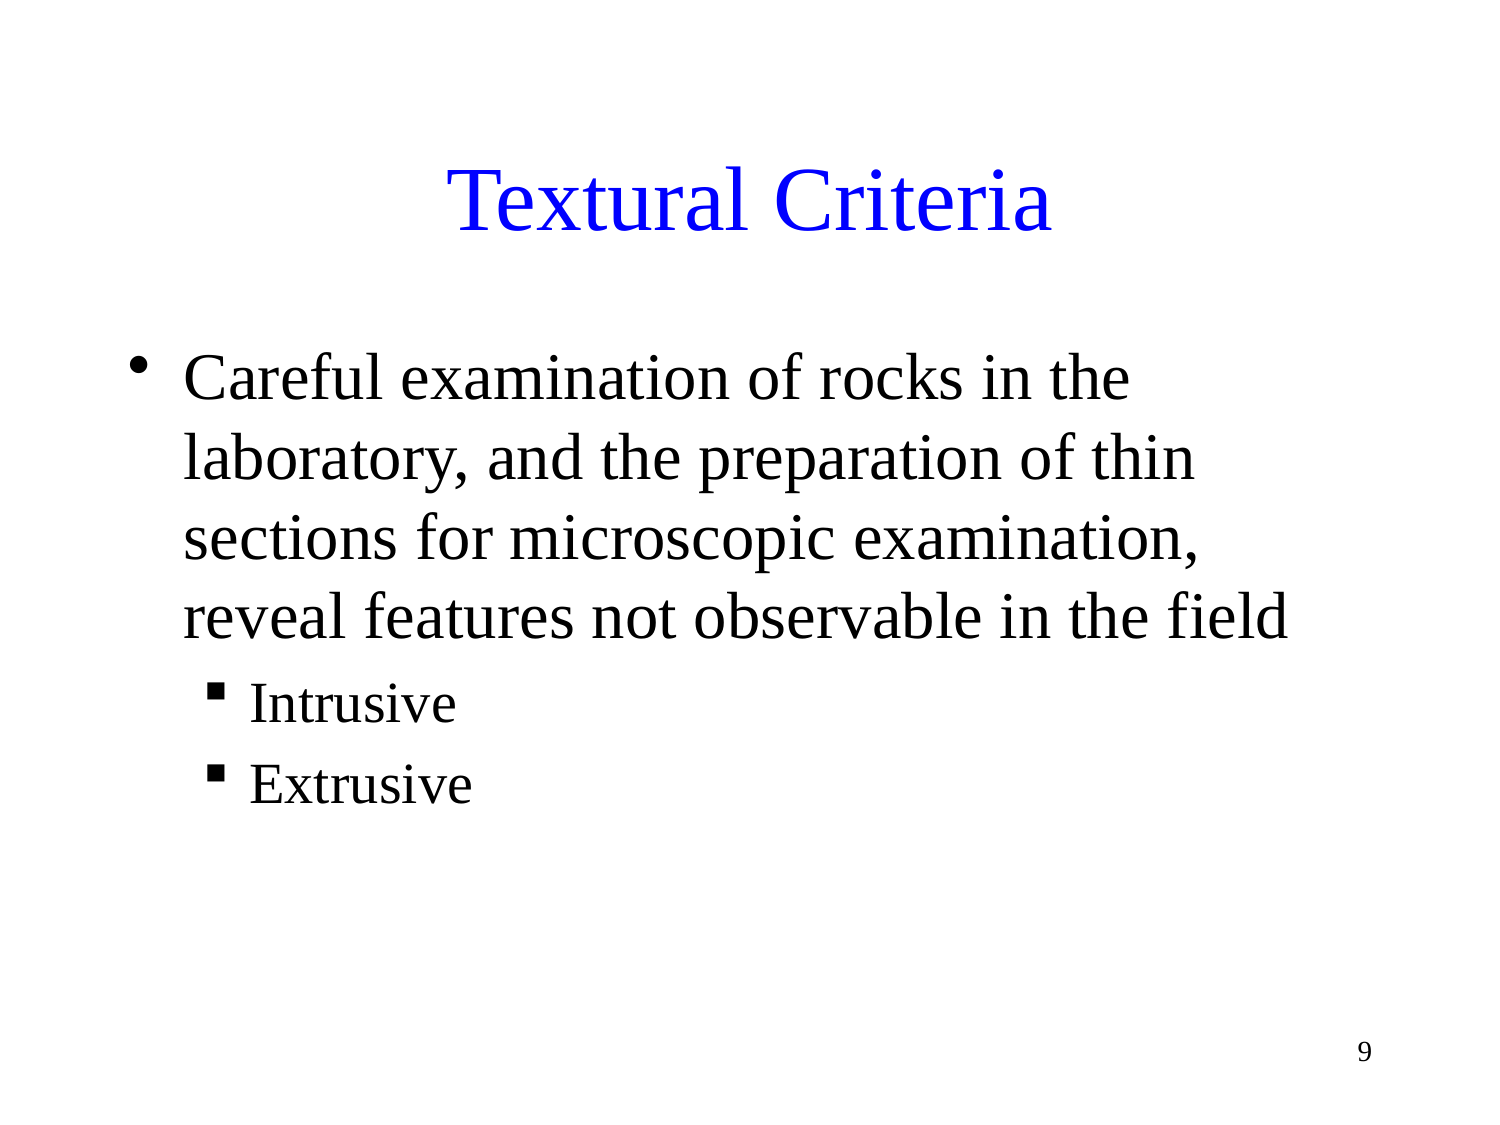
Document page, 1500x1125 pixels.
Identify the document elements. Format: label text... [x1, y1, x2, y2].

title Textural Criteria [112, 99, 1388, 288]
list Careful examination of rocks in the laboratory, and the preparation of thin sections for microscopic examination, reveal features not observable in the field Intrusive Extrusive [112, 324, 1388, 1000]
slide_number 9 [1074, 1024, 1388, 1101]
